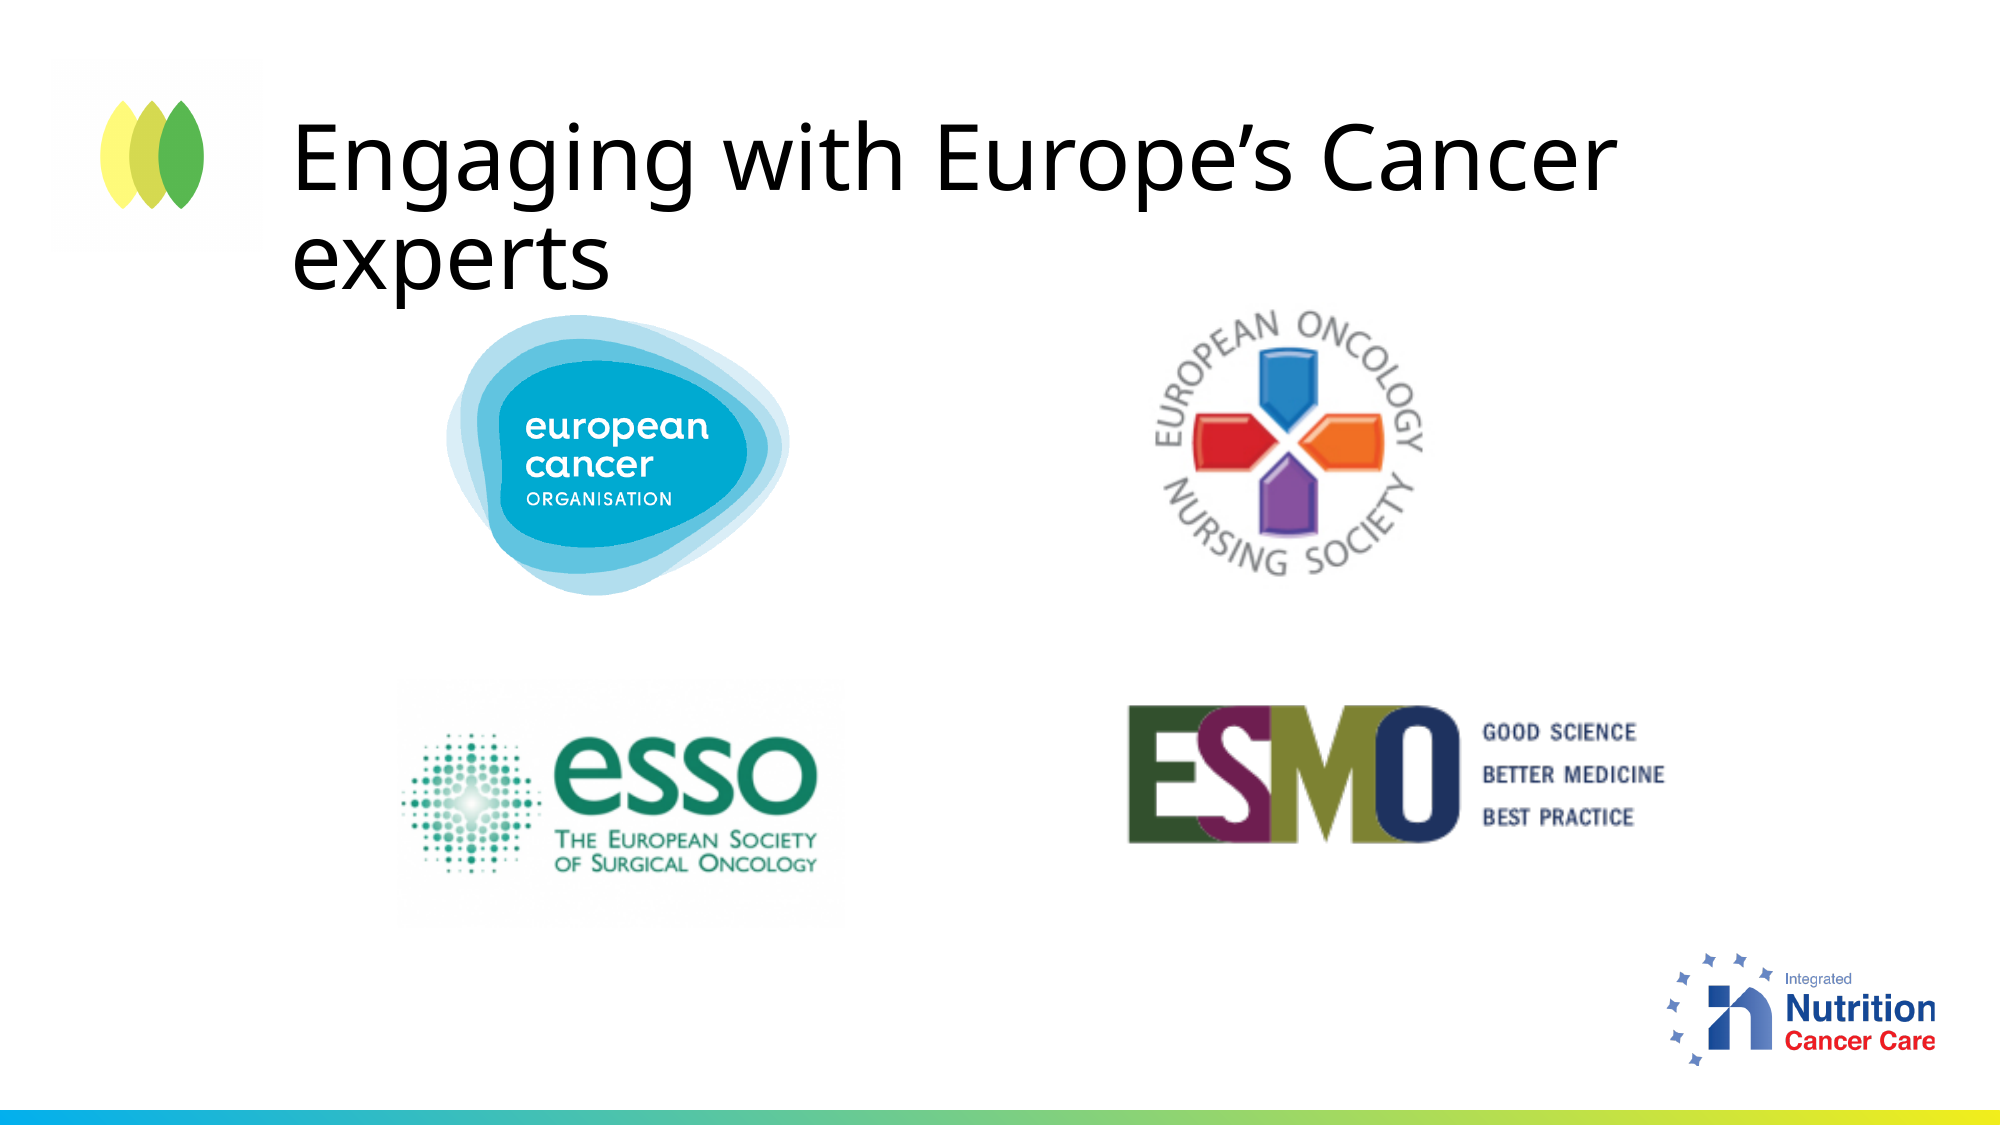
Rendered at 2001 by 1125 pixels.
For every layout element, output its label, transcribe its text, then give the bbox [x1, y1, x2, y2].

picture [397, 679, 845, 928]
picture [51, 59, 263, 252]
picture [1666, 953, 1935, 1066]
picture [1109, 679, 1681, 875]
text_box Engaging with Europe’s Cancer experts [275, 103, 1815, 322]
picture [356, 309, 880, 601]
picture [1148, 302, 1435, 589]
